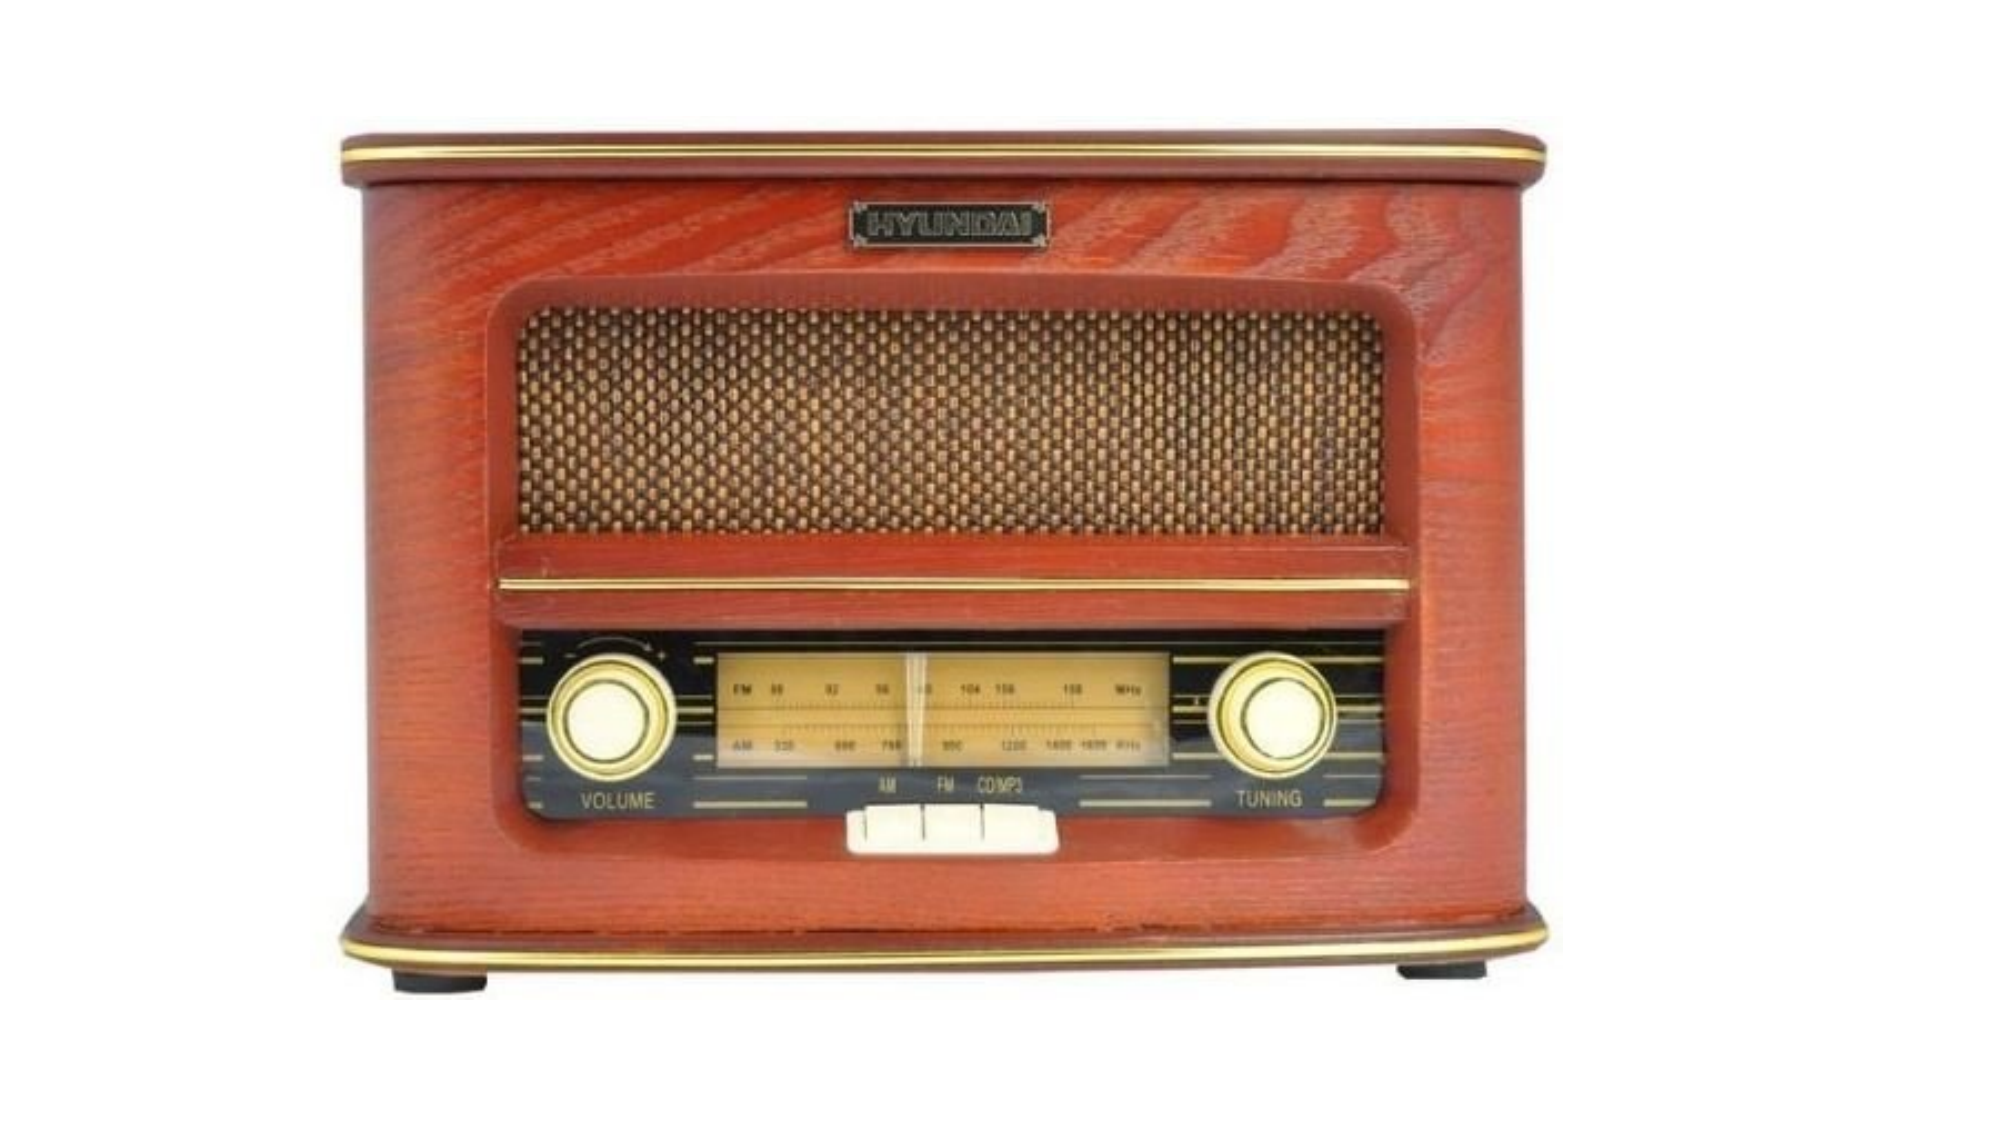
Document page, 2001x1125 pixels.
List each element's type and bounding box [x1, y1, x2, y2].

picture [310, 116, 1563, 1000]
